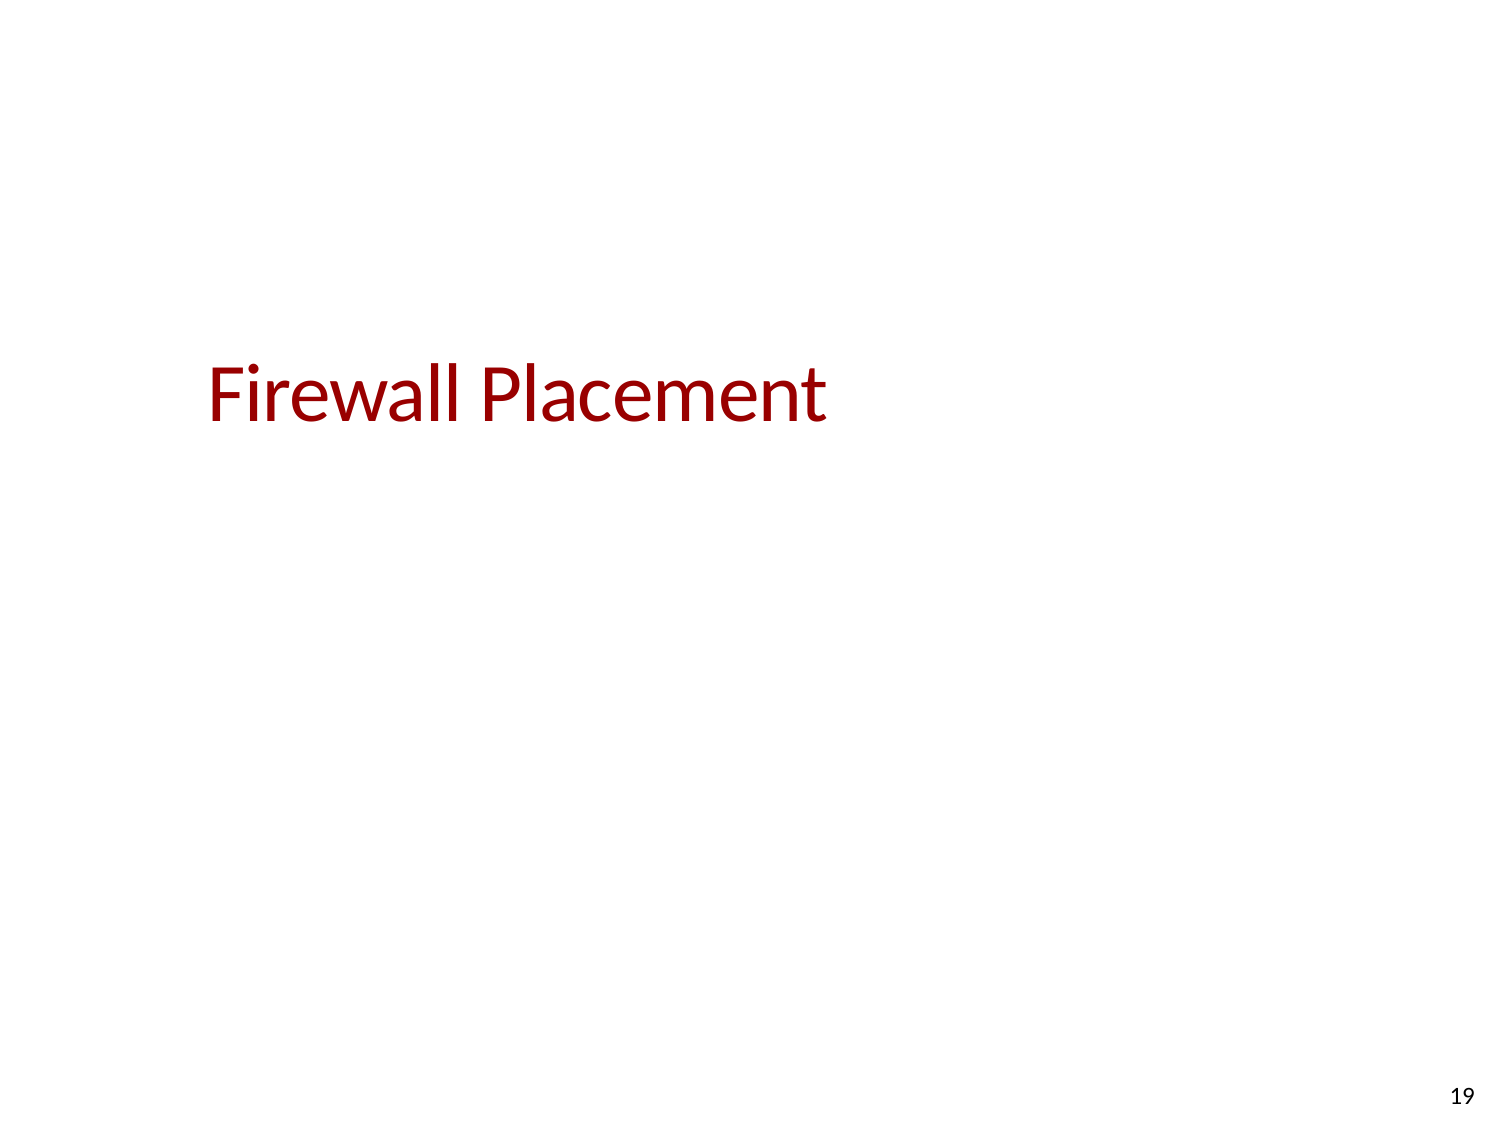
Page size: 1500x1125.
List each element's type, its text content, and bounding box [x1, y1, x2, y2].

slide_number 19 [1125, 1065, 1475, 1125]
title Firewall Placement [207, 330, 1348, 454]
